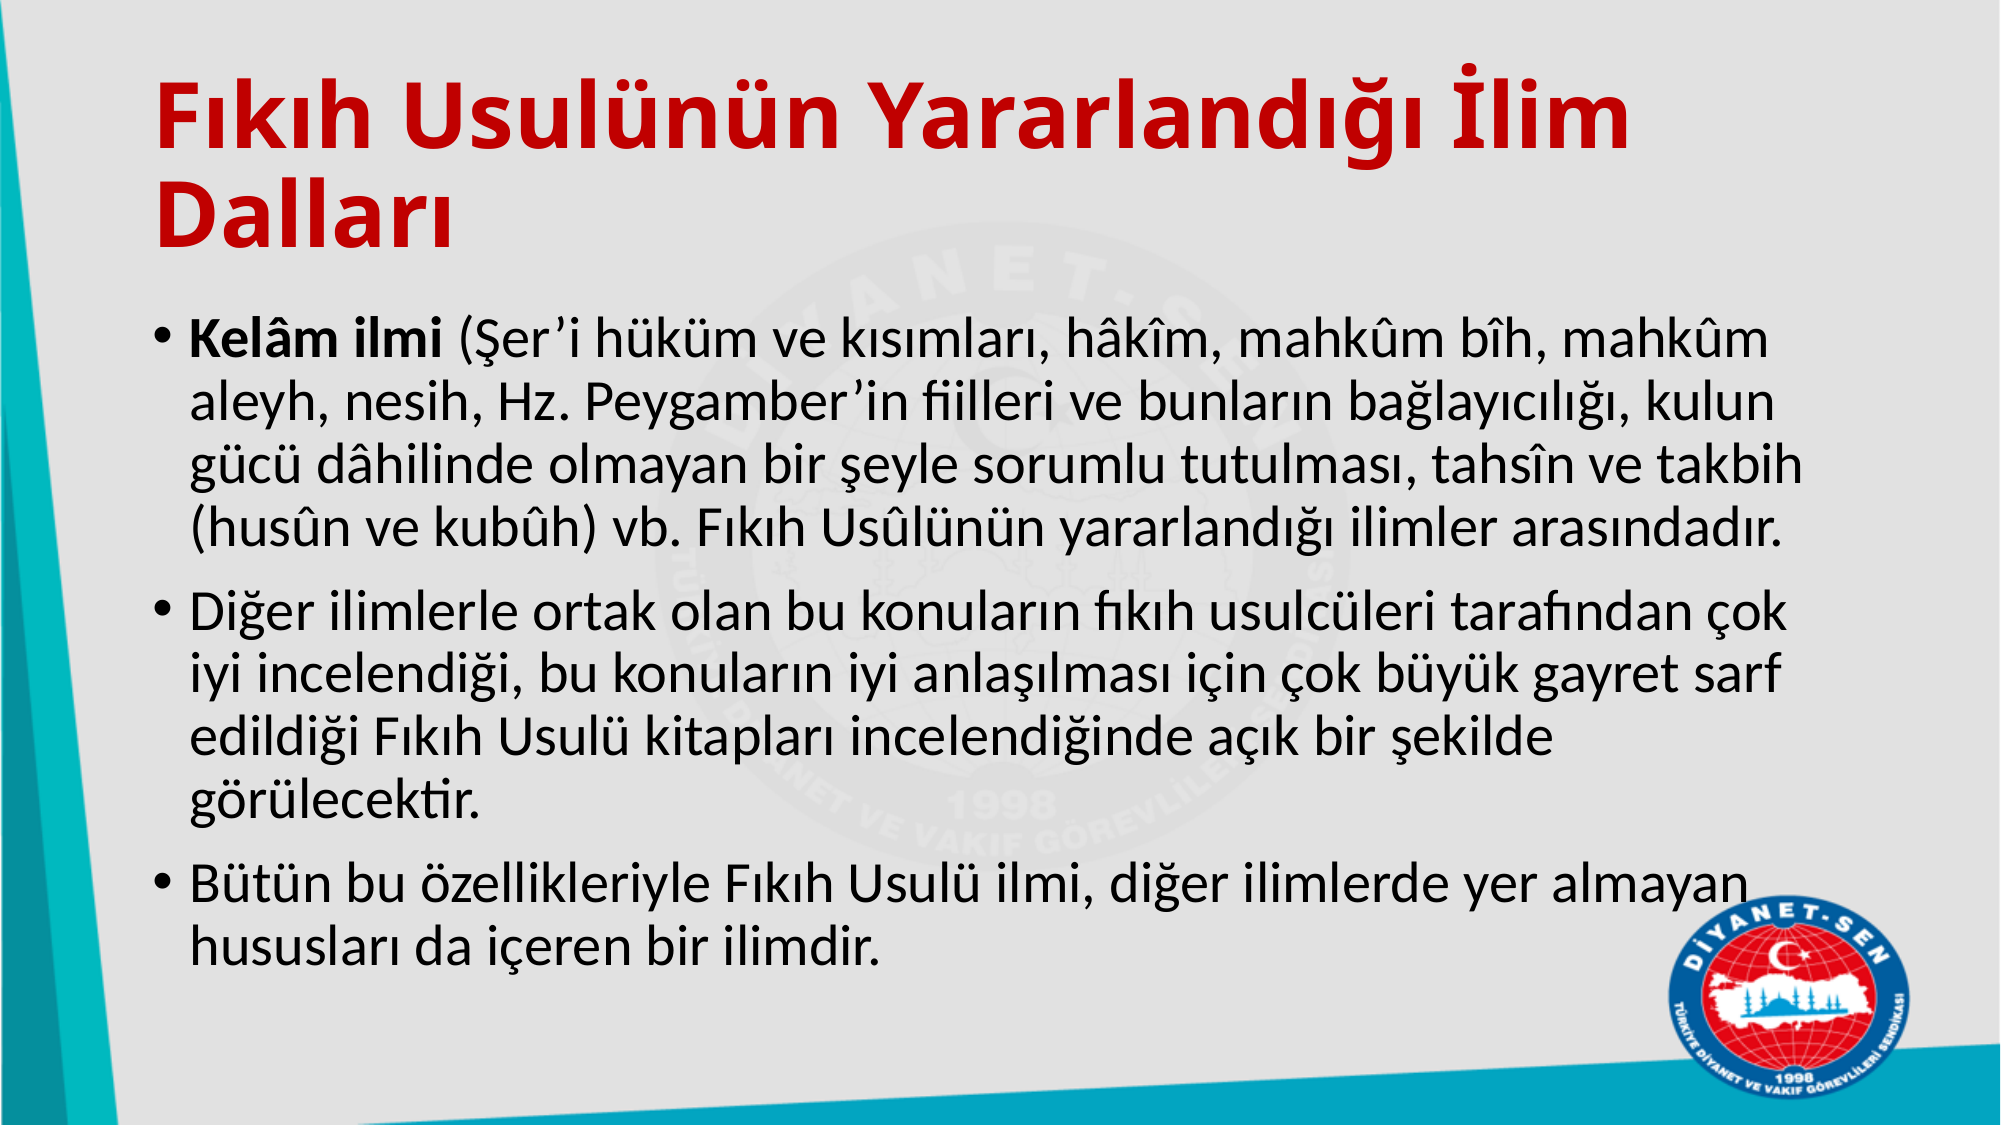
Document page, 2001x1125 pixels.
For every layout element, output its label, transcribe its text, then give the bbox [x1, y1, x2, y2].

picture [0, 0, 2001, 1125]
title Fıkıh Usulünün Yararlandığı İlim Dalları [137, 59, 1863, 278]
list Kelâm ilmi (Şer’i hüküm ve kısımları, hâkîm, mahkûm bîh, mahkûm aleyh, nesih, Hz. Peygamber’in fiilleri ve bunların bağlayıcılığı, kulun gücü dâhilinde olmayan bir şeyle sorumlu tutulması, tahsîn ve takbih (husûn ve kubûh) vb. Fıkıh Usûlünün yararlandığı ilimler arasındadır. Diğer ilimlerle ortak olan bu konuların fıkıh usulcüleri tarafından çok iyi incelendiği, bu konuların iyi anlaşılması için çok büyük gayret sarf edildiği Fıkıh Usulü kitapları incelendiğinde açık bir şekilde görülecektir. Bütün bu özellikleriyle Fıkıh Usulü ilmi, diğer ilimlerde yer almayan hususları da içeren bir ilimdir. [137, 299, 1863, 1014]
